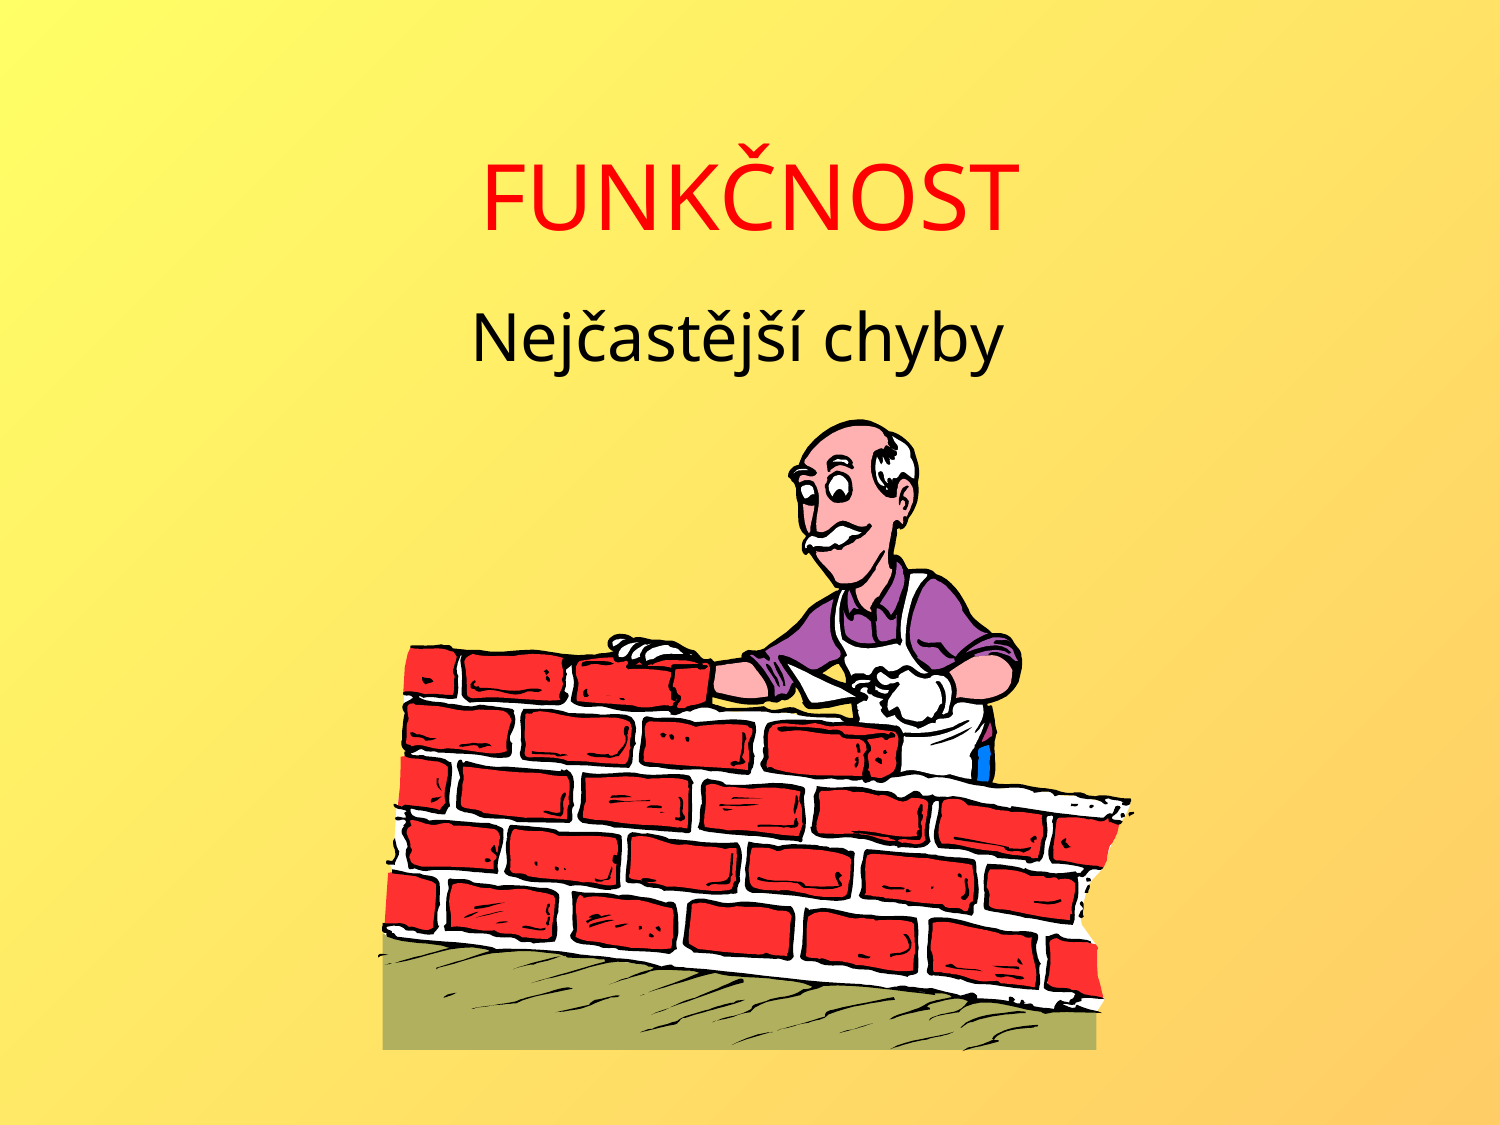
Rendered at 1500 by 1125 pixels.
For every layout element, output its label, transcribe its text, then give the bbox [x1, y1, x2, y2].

picture [374, 412, 1142, 1054]
title FUNKČNOST [112, 99, 1388, 288]
subtitle Nejčastější chyby [212, 287, 1263, 388]
